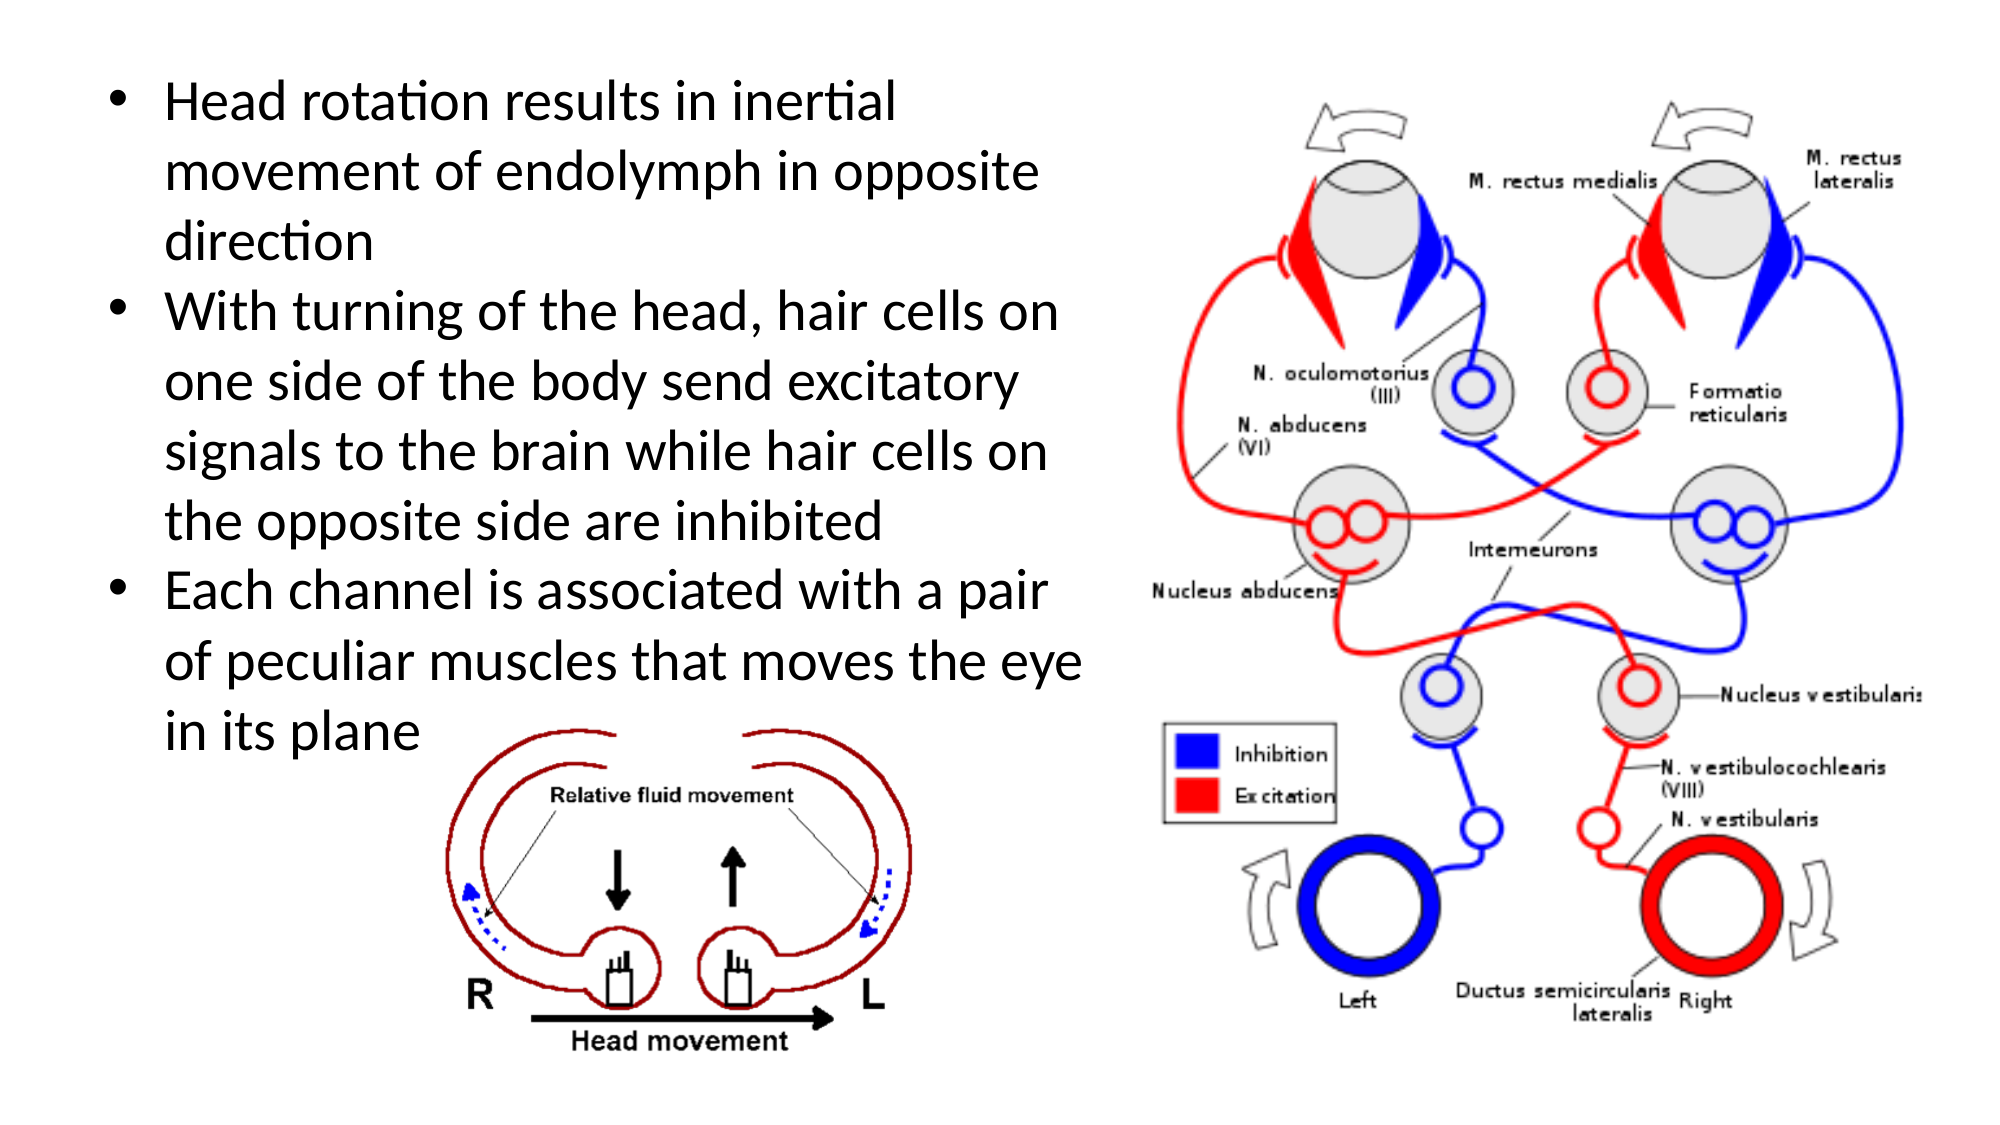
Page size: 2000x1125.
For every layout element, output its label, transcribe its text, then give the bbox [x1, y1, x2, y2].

text_box Head rotation results in inertial movement of endolymph in opposite direction With turning of the head, hair cells on one side of the body send excitatory signals to the brain while hair cells on the opposite side are inhibited Each channel is associated with a pair of peculiar muscles that moves the eye in its plane [93, 54, 1110, 770]
picture [1141, 75, 1925, 1053]
picture [440, 724, 918, 1059]
